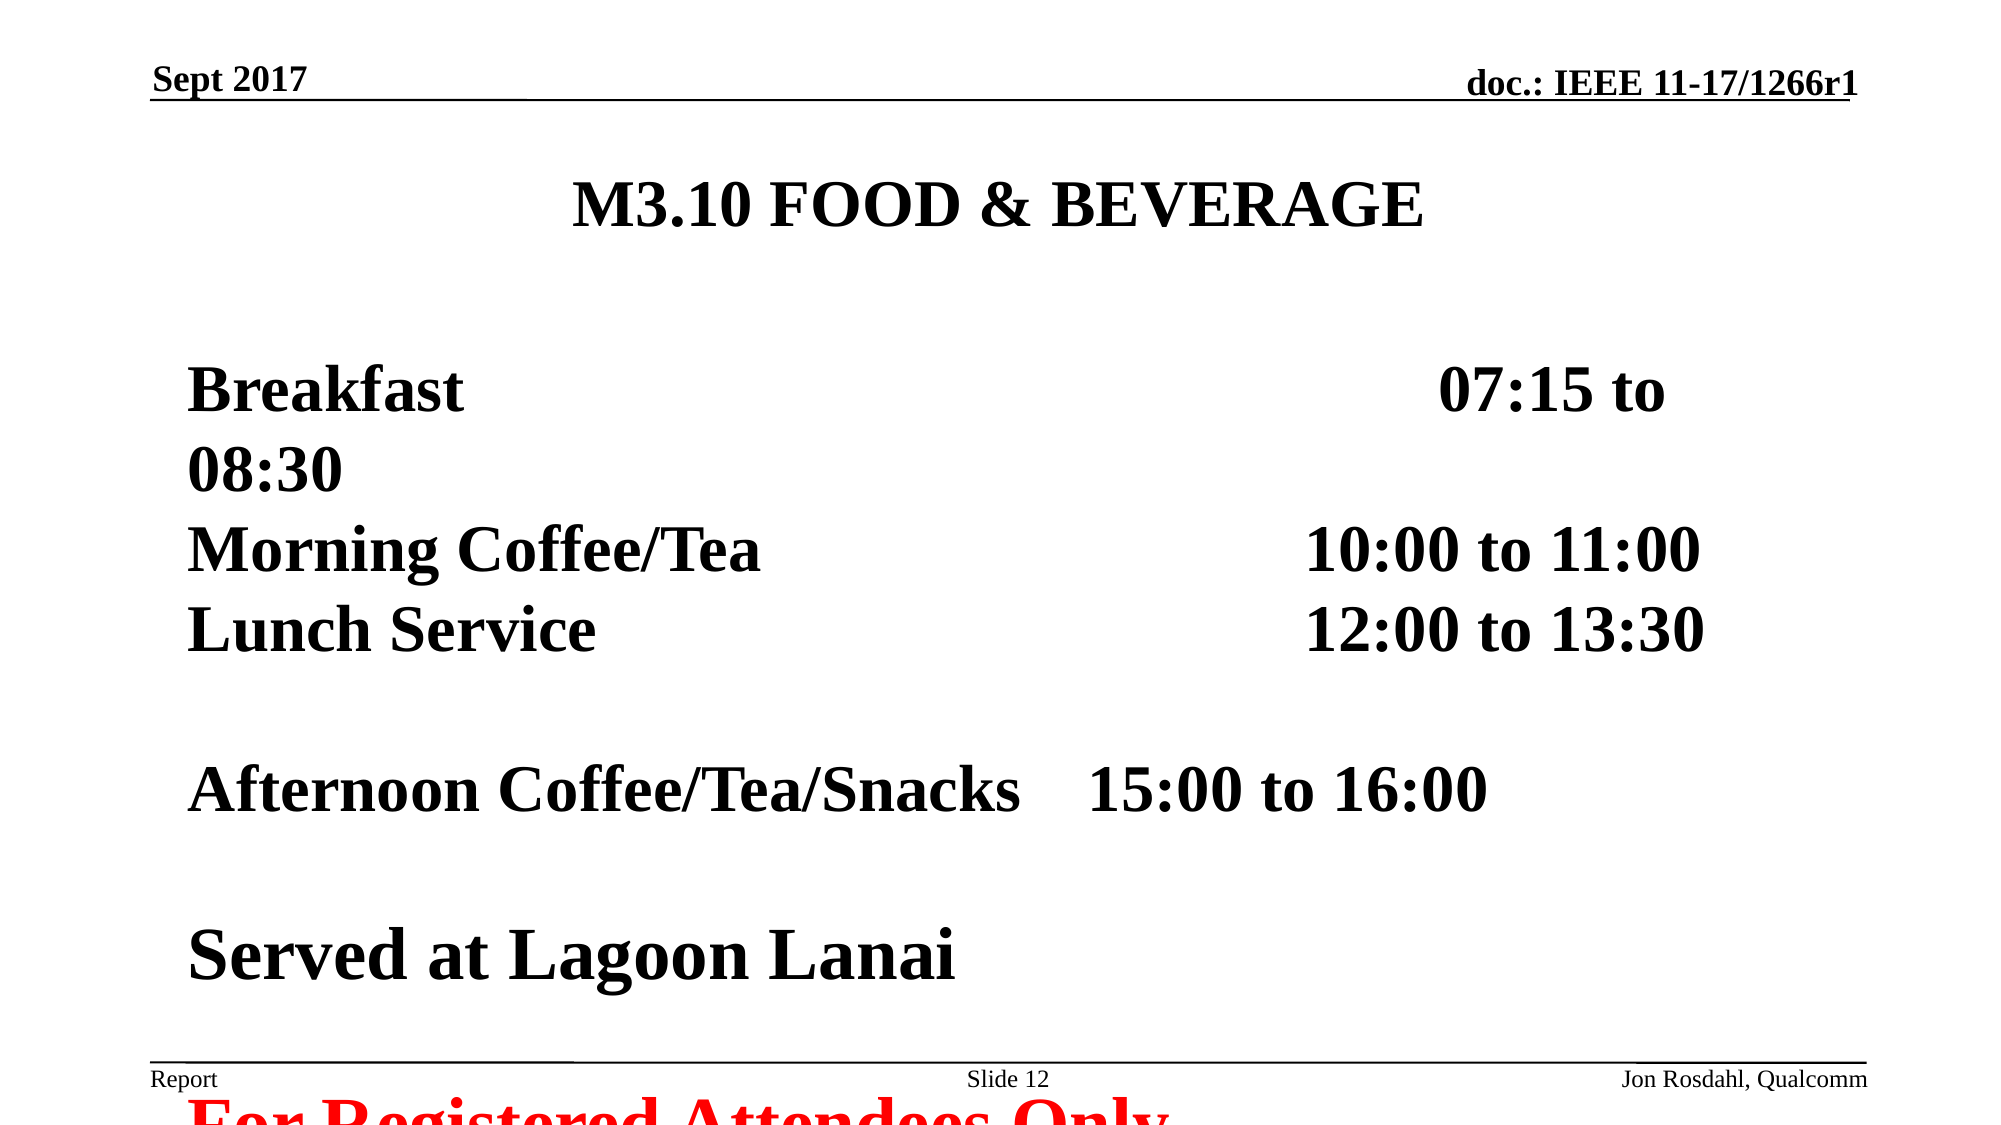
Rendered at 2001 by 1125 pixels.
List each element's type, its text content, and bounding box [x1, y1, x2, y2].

footer Jon Rosdahl, Qualcomm [1827, 1061, 1869, 1093]
text_box Breakfast 07:15 to 08:30 Morning Coffee/Tea 10:00 to 11:00 Lunch Service 12:00 to 13:30 Afternoon Coffee/Tea/Snacks 15:00 to 16:00 Served at Lagoon Lanai For Registered Attendees Only [173, 337, 1827, 1125]
title M3.10 FOOD & BEVERAGE [149, 112, 1850, 288]
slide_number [152, 54, 563, 100]
